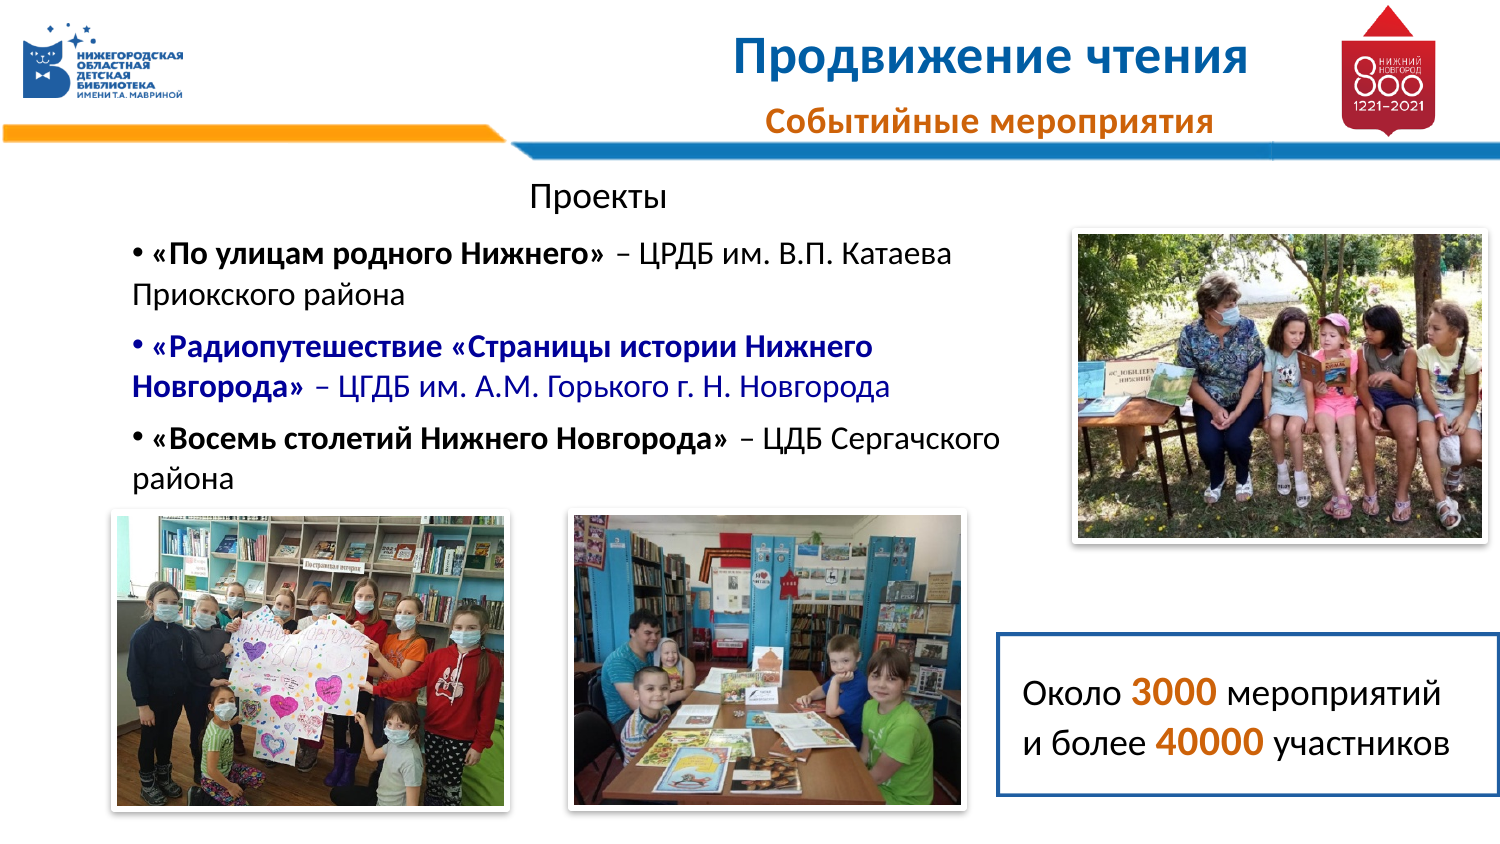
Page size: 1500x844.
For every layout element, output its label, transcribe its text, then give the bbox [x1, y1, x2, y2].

text_box Продвижение чтения [620, 11, 1323, 89]
text_box Проекты [468, 177, 729, 224]
picture [573, 514, 962, 805]
text_box «По улицам родного Нижнего» – ЦРДБ им. В.П. Катаева Приокского района «Радиопутешествие «Страницы истории Нижнего Новгорода» – ЦГДБ им. А.М. Горького г. Н. Новгорода «Восемь столетий Нижнего Новгорода» – ЦДБ Сергачского района [117, 224, 1037, 504]
picture [0, 0, 1500, 170]
picture [995, 632, 1500, 798]
picture [1077, 234, 1483, 539]
picture [116, 515, 505, 806]
